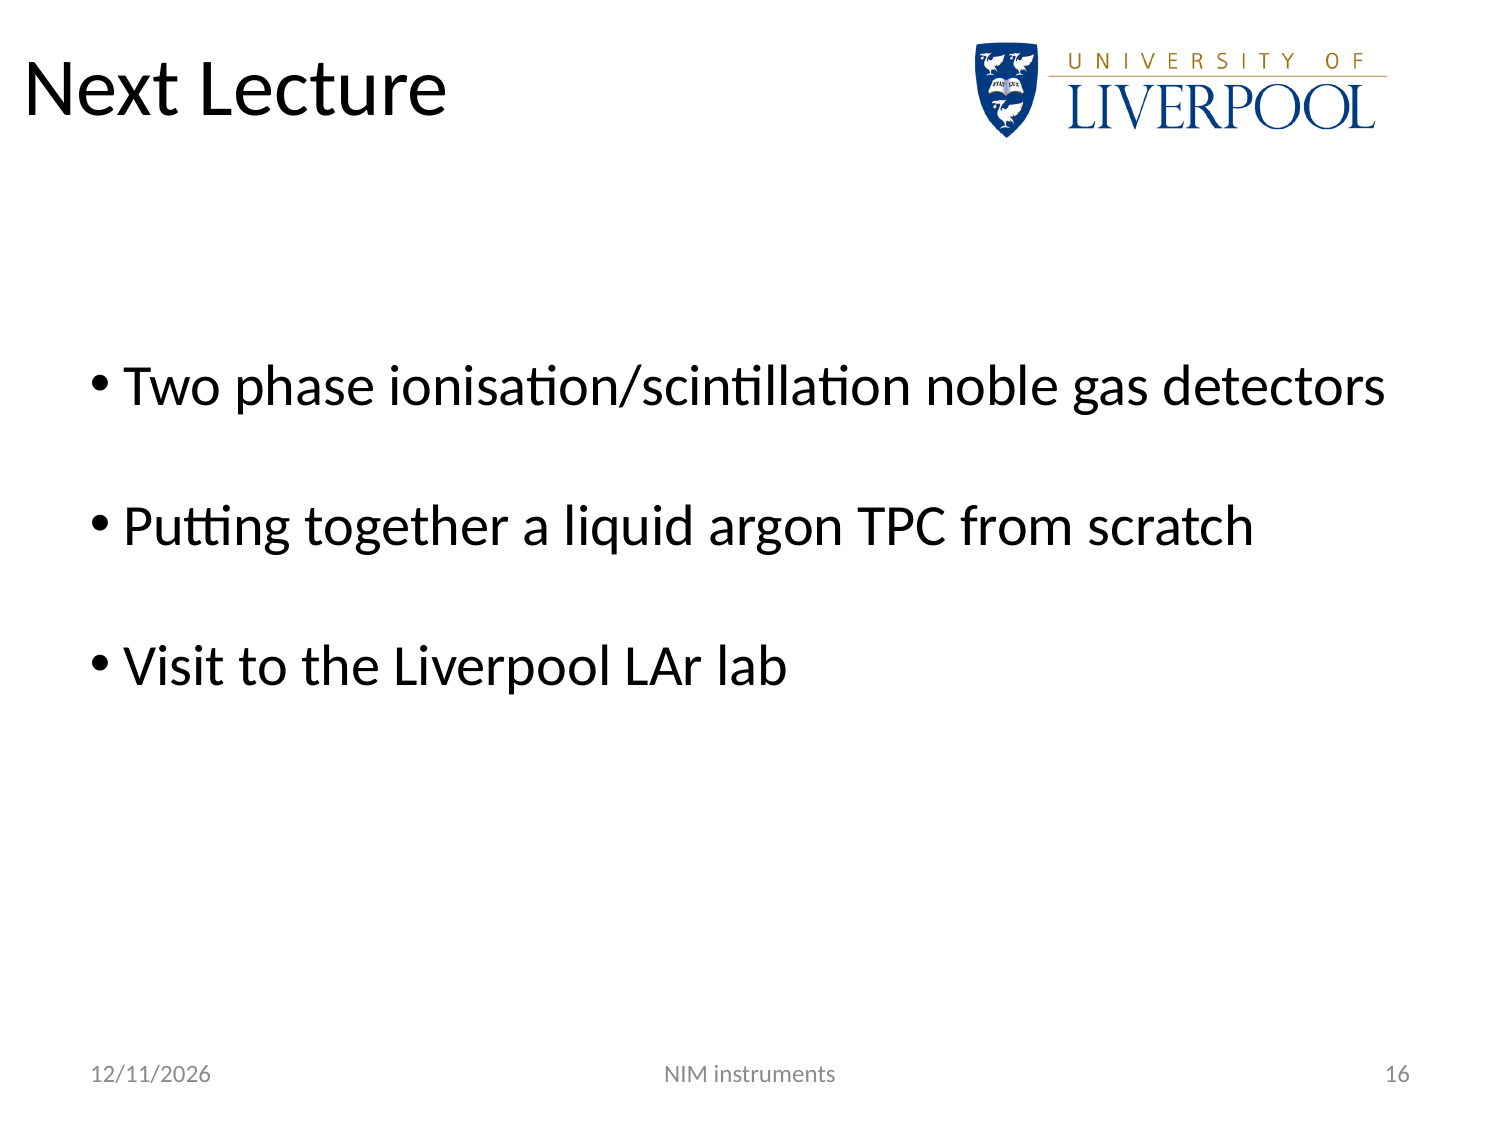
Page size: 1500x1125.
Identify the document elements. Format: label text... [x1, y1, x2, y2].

title Next Lecture [8, 25, 940, 141]
text_box Two phase ionisation/scintillation noble gas detectors Putting together a liquid argon TPC from scratch Visit to the Liverpool LAr lab [74, 340, 1425, 705]
footer NIM instruments [512, 1042, 988, 1103]
picture [892, 29, 1470, 159]
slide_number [75, 1042, 425, 1103]
slide_number 15 [1074, 1042, 1425, 1103]
